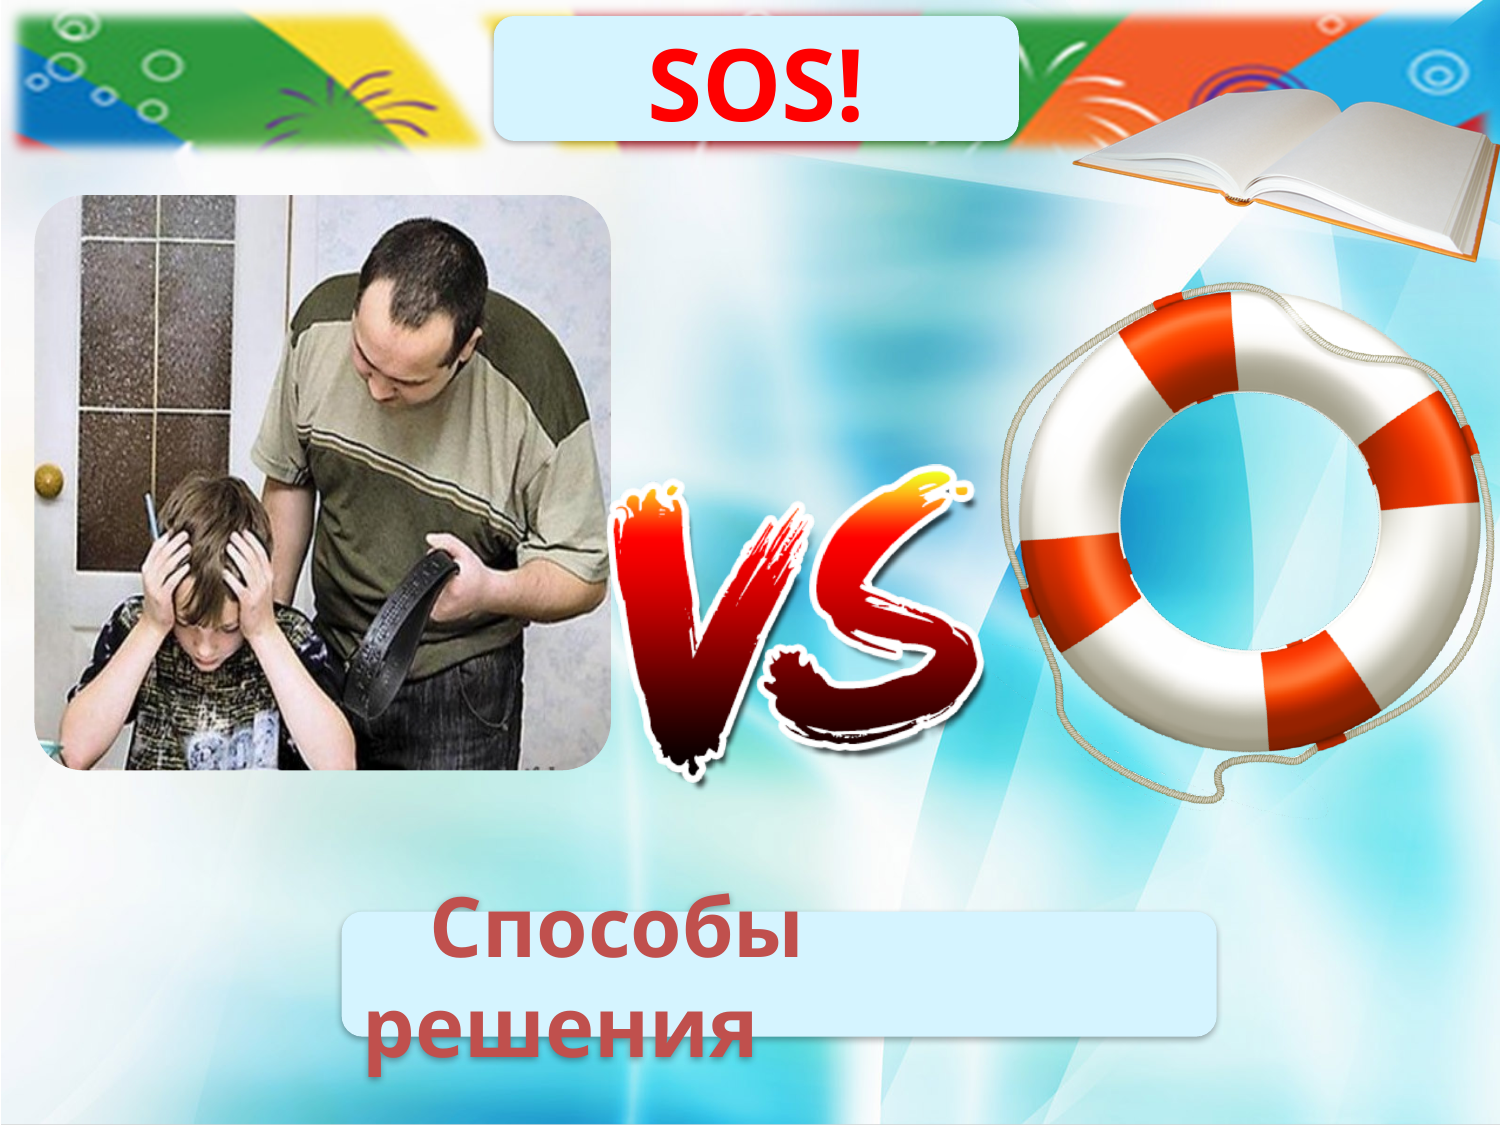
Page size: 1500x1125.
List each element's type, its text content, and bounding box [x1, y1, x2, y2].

text_box SOS! [632, 14, 881, 149]
text_box Способы решения [339, 909, 1219, 1039]
picture [0, 0, 1500, 1125]
text_box [491, 13, 1021, 144]
